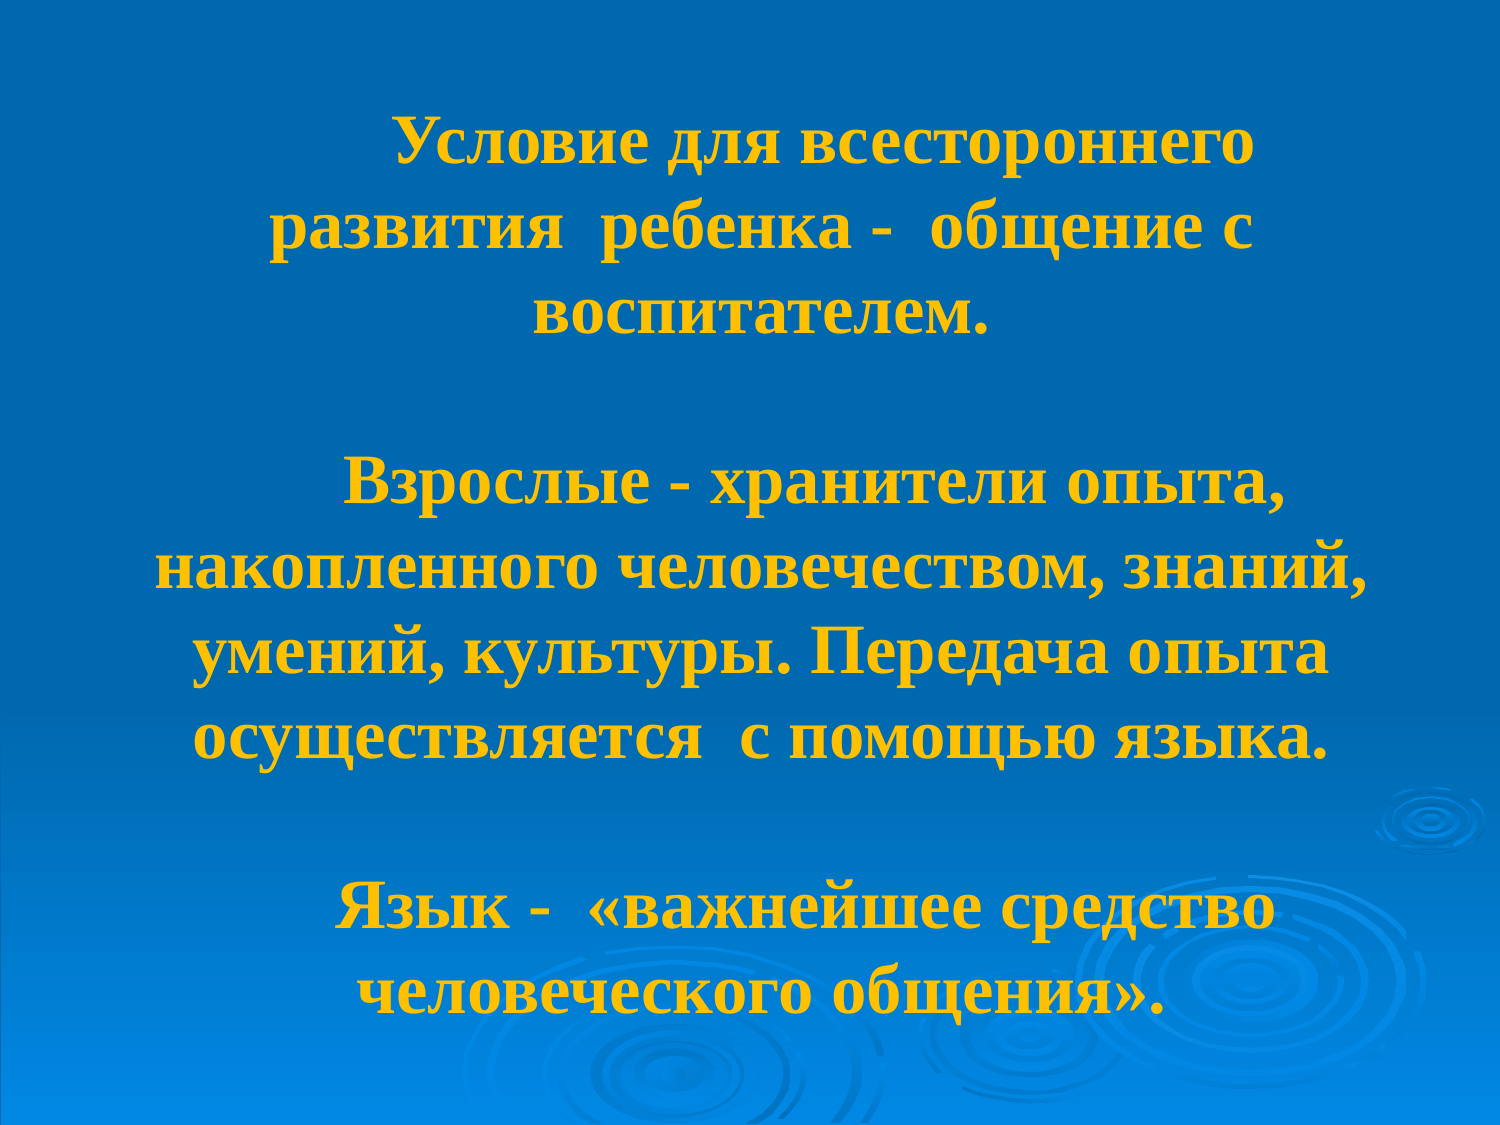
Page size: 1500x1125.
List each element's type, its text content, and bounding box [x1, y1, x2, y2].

text_box Условие для всестороннего развития ребенка - общение с воспитателем. Взрослые - хранители опыта, накопленного человечеством, знаний, умений, культуры. Передача опыта осуществляется с помощью языка. Язык - «важнейшее средство человеческого общения». [59, 85, 1465, 1115]
